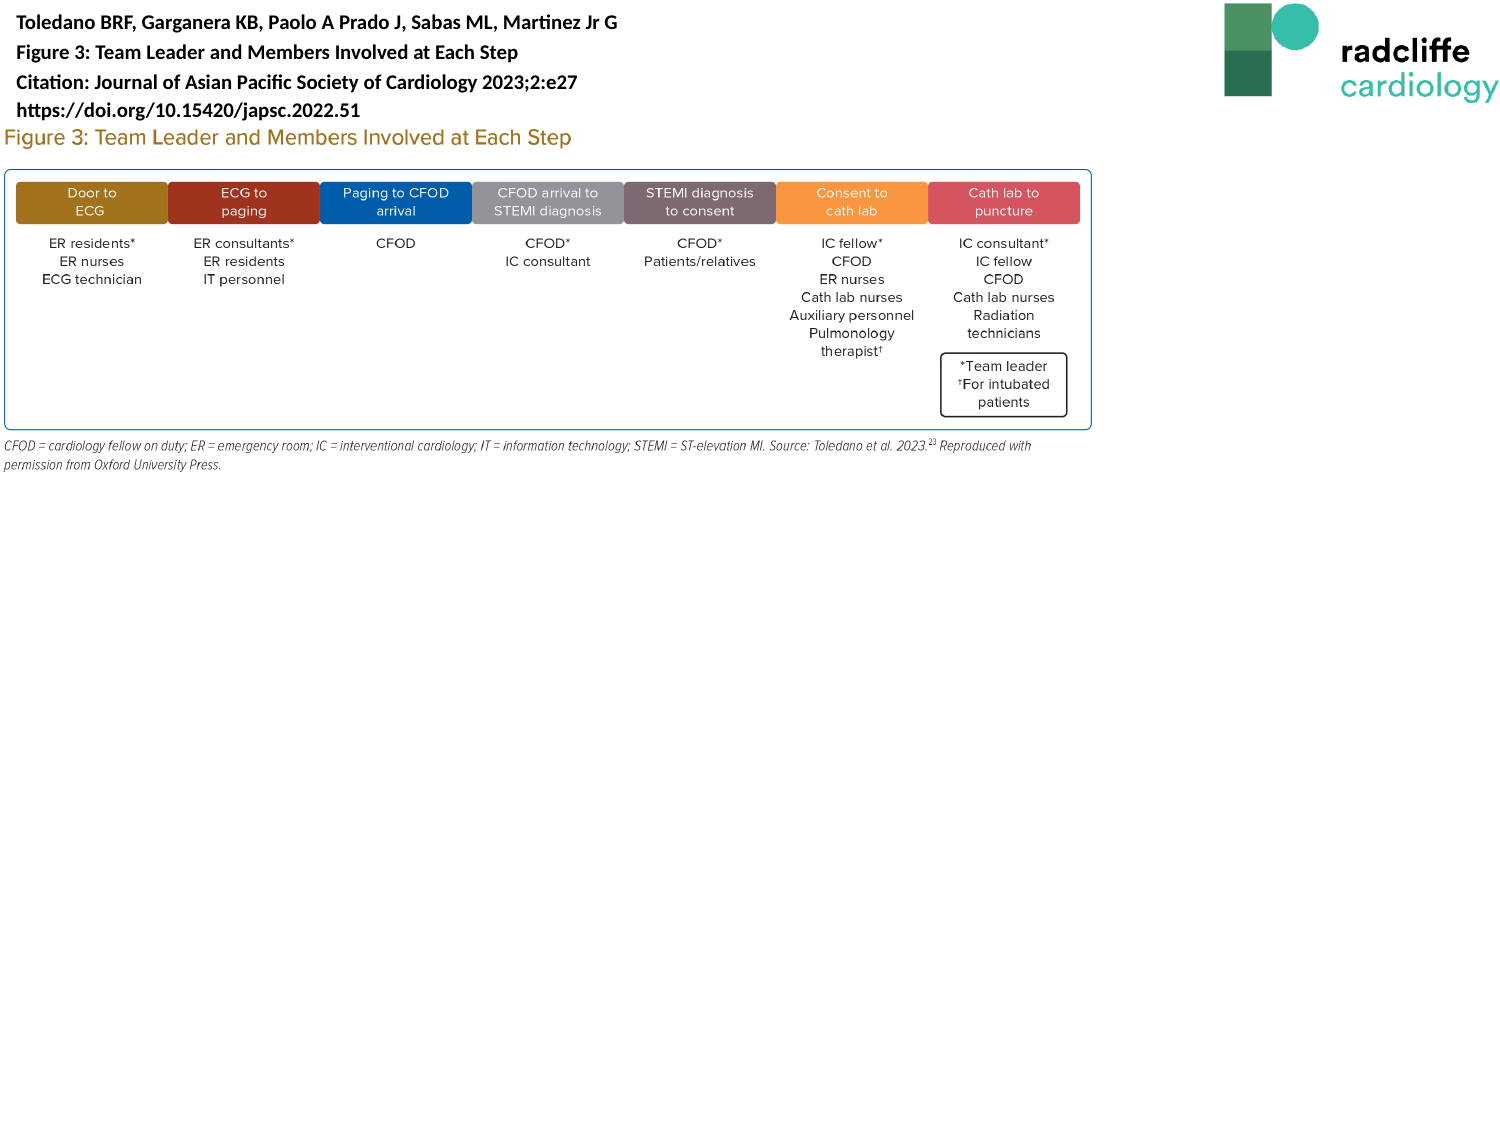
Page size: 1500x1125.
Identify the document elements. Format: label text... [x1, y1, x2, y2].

text_box Toledano BRF, Garganera KB, Paolo A Prado J, Sabas ML, Martinez Jr G [1, 1, 939, 31]
text_box Citation: Journal of Asian Pacific Society of Cardiology 2023;2:e27 [1, 60, 1224, 89]
text_box https://doi.org/10.15420/japsc.2022.51 [1, 89, 1500, 129]
text_box Figure 3: Team Leader and Members Involved at Each Step [1, 31, 1224, 60]
picture [1, 124, 1096, 482]
picture [1224, 1, 1499, 104]
